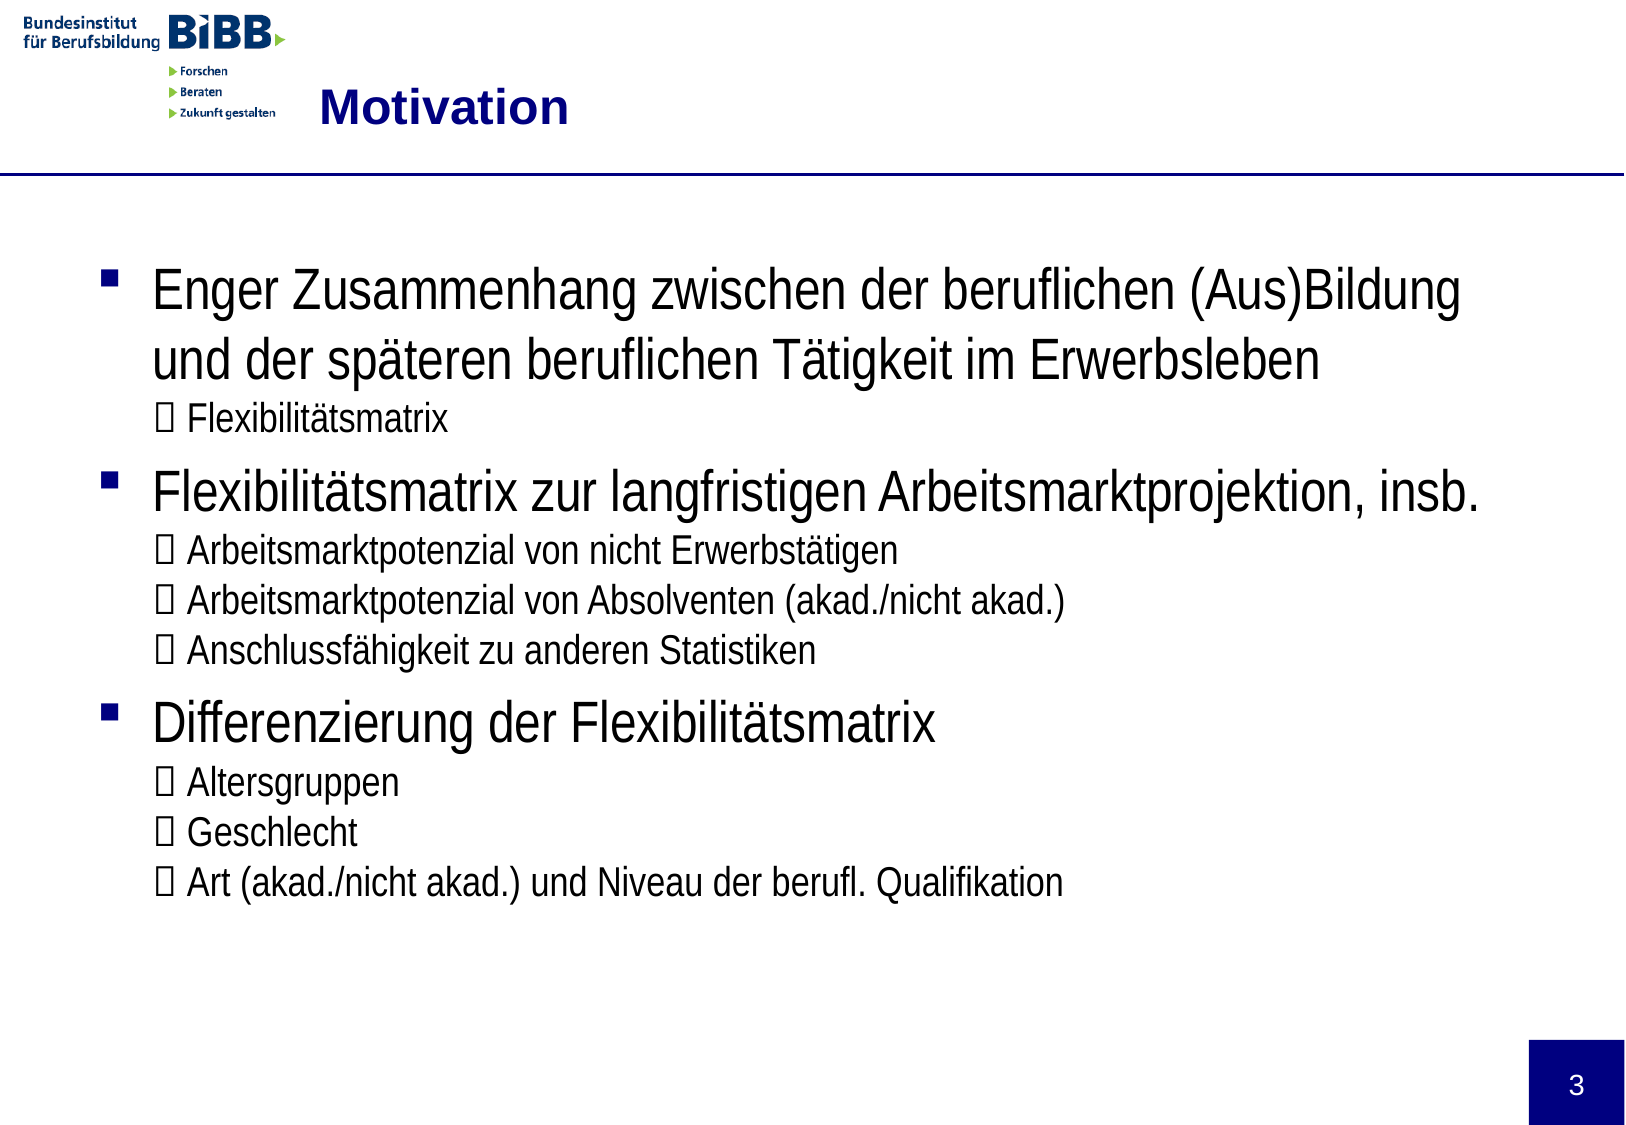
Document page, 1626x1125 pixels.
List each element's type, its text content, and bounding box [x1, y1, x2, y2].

title Motivation [304, 44, 1345, 164]
list Enger Zusammenhang zwischen der beruflichen (Aus)Bildung und der späteren beruflichen Tätigkeit im Erwerbsleben  Flexibilitätsmatrix Flexibilitätsmatrix zur langfristigen Arbeitsmarktprojektion, insb.  Arbeitsmarktpotenzial von nicht Erwerbstätigen  Arbeitsmarktpotenzial von Absolventen (akad./nicht akad.)  Anschlussfähigkeit zu anderen Statistiken Differenzierung der Flexibilitätsmatrix  Altersgruppen  Geschlecht  Art (akad./nicht akad.) und Niveau der berufl. Qualifikation [80, 243, 1544, 1006]
